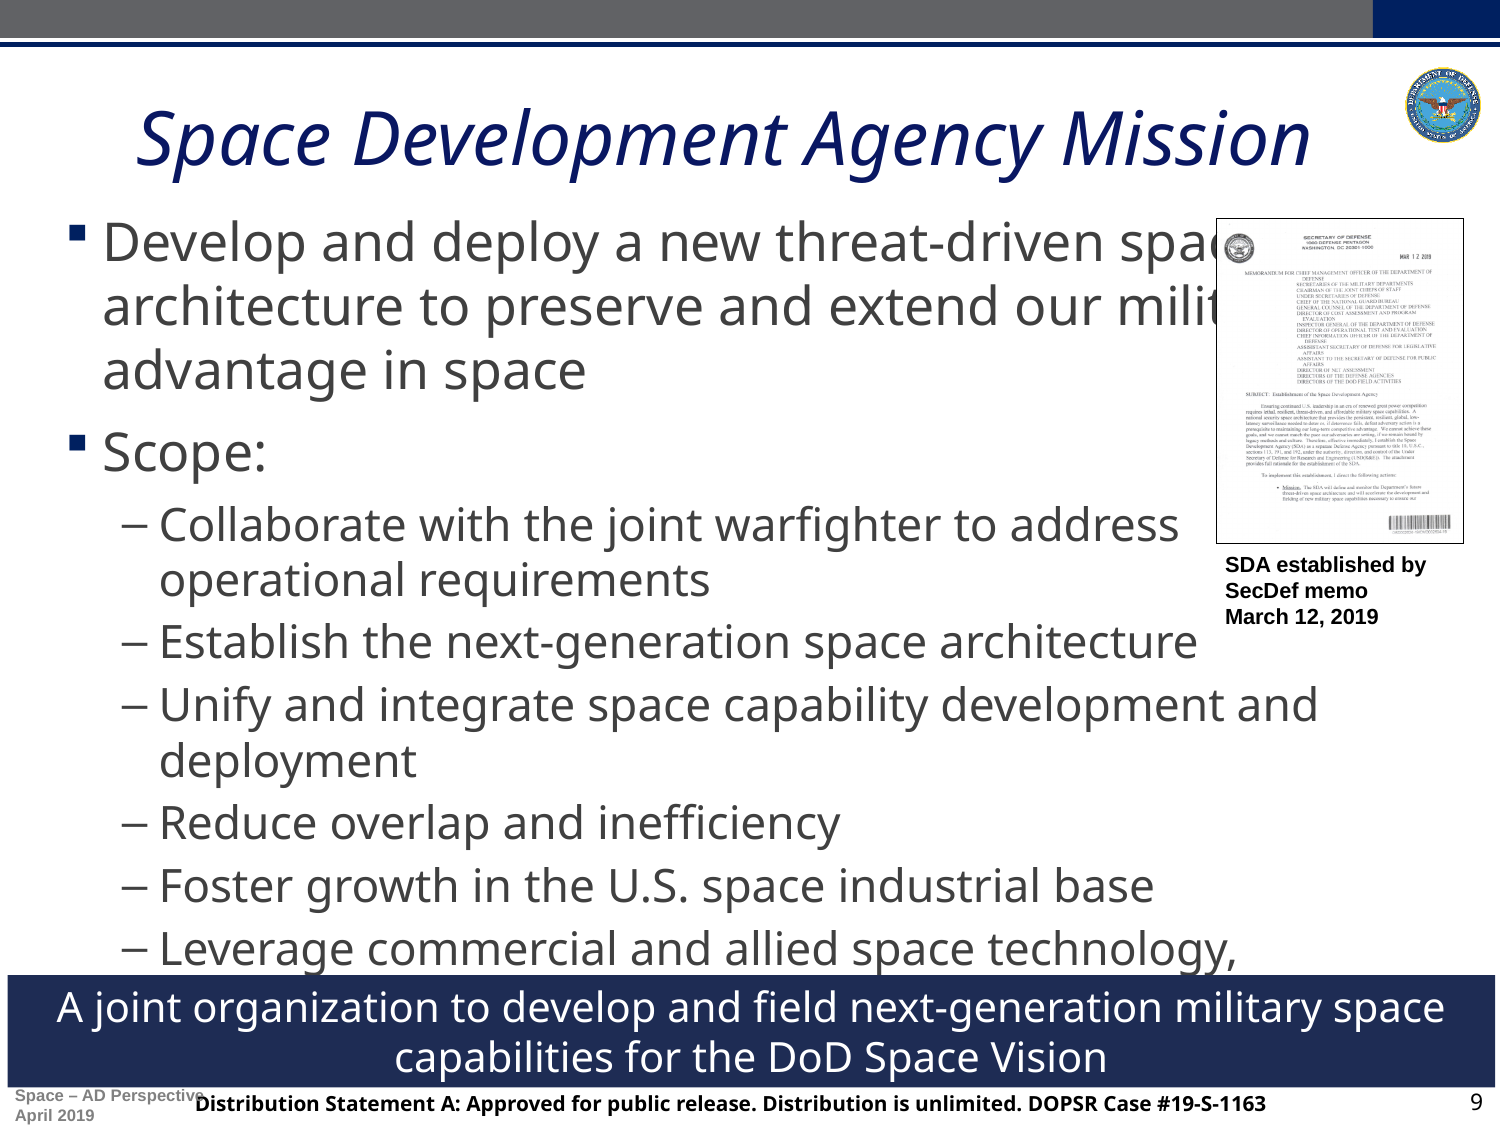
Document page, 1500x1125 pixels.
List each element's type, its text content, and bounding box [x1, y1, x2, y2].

list Develop and deploy a new threat-driven space architecture to preserve and extend our military advantage in space Scope: Collaborate with the joint warfighter to address operational requirements Establish the next-generation space architecture Unify and integrate space capability development and deployment Reduce overlap and inefficiency Foster growth in the U.S. space industrial base Leverage commercial and allied space technology, where practical [49, 199, 1401, 975]
picture [1216, 218, 1464, 544]
text_box A joint organization to develop and field next-generation military space capabilities for the DoD Space Vision [7, 975, 1496, 1088]
picture [1405, 67, 1481, 143]
title Space Development Agency Mission [74, 47, 1377, 224]
text_box SDA established by SecDef memo March 12, 2019 [1210, 546, 1467, 637]
